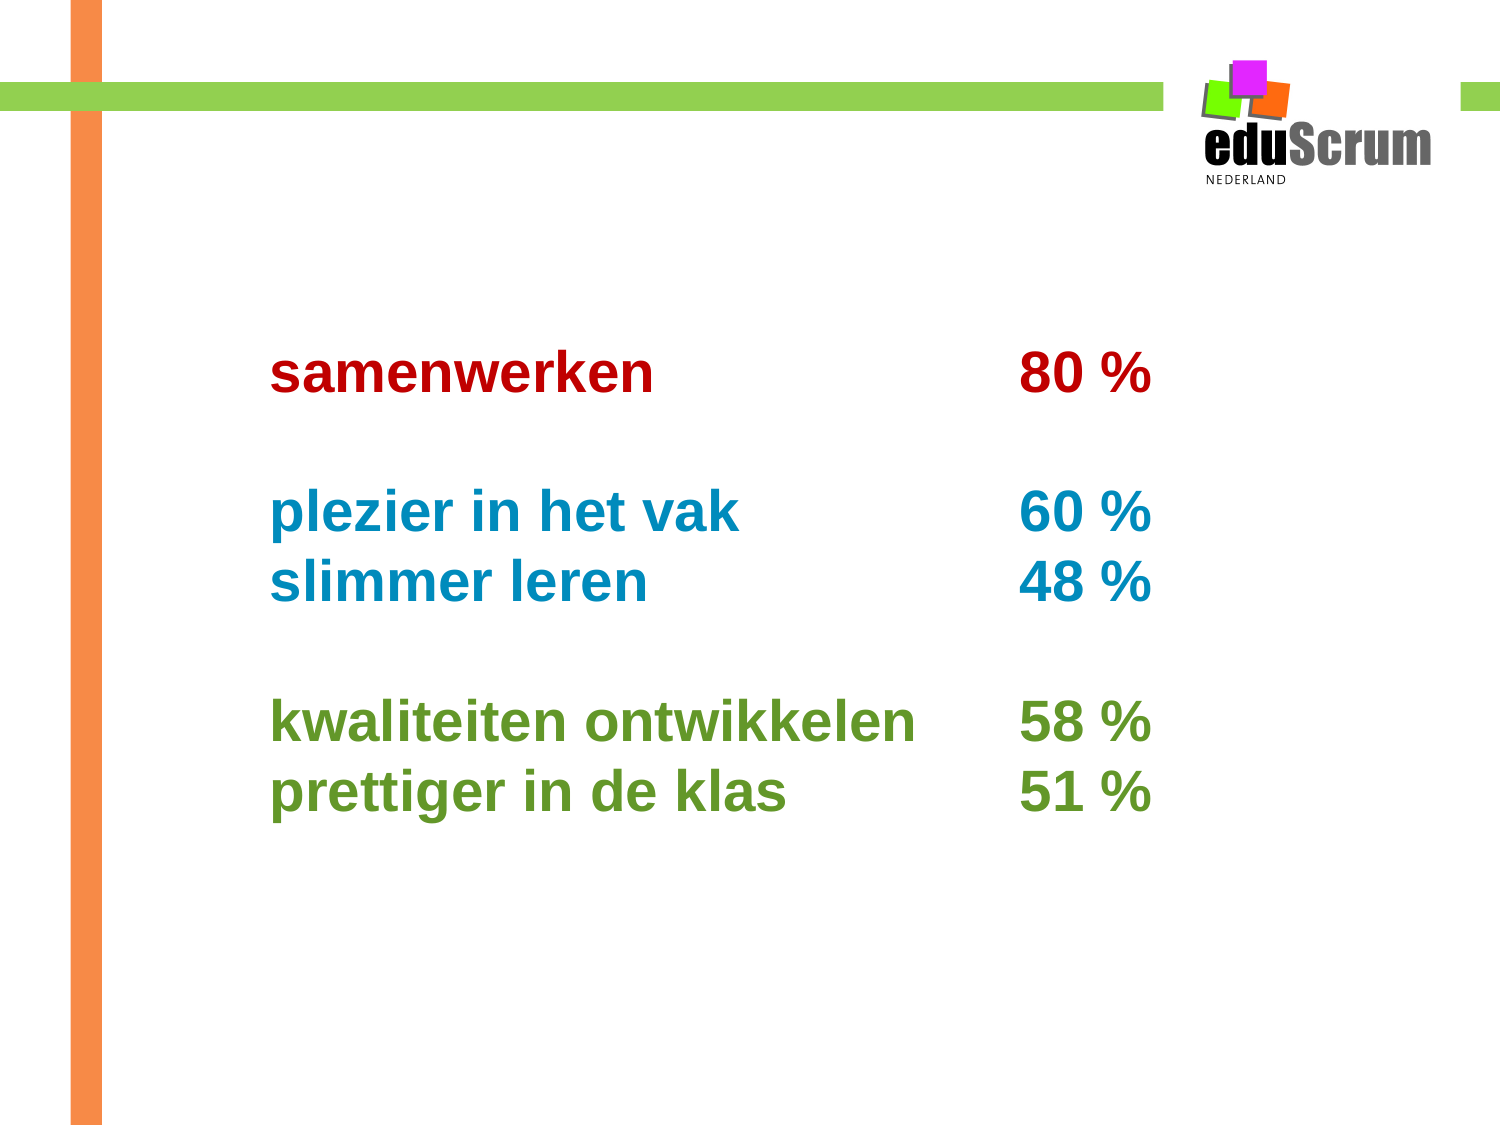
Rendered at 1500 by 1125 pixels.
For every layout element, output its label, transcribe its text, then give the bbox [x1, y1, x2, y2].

text_box [0, 82, 1158, 111]
text_box samenwerken 80 % plezier in het vak 60 % slimmer leren 48 % kwaliteiten ontwikkelen 58 % prettiger in de klas 51 % [255, 326, 1245, 831]
text_box [70, 111, 102, 1125]
text_box [1466, 82, 1500, 111]
text_box [70, 0, 102, 82]
picture [1163, 54, 1461, 193]
